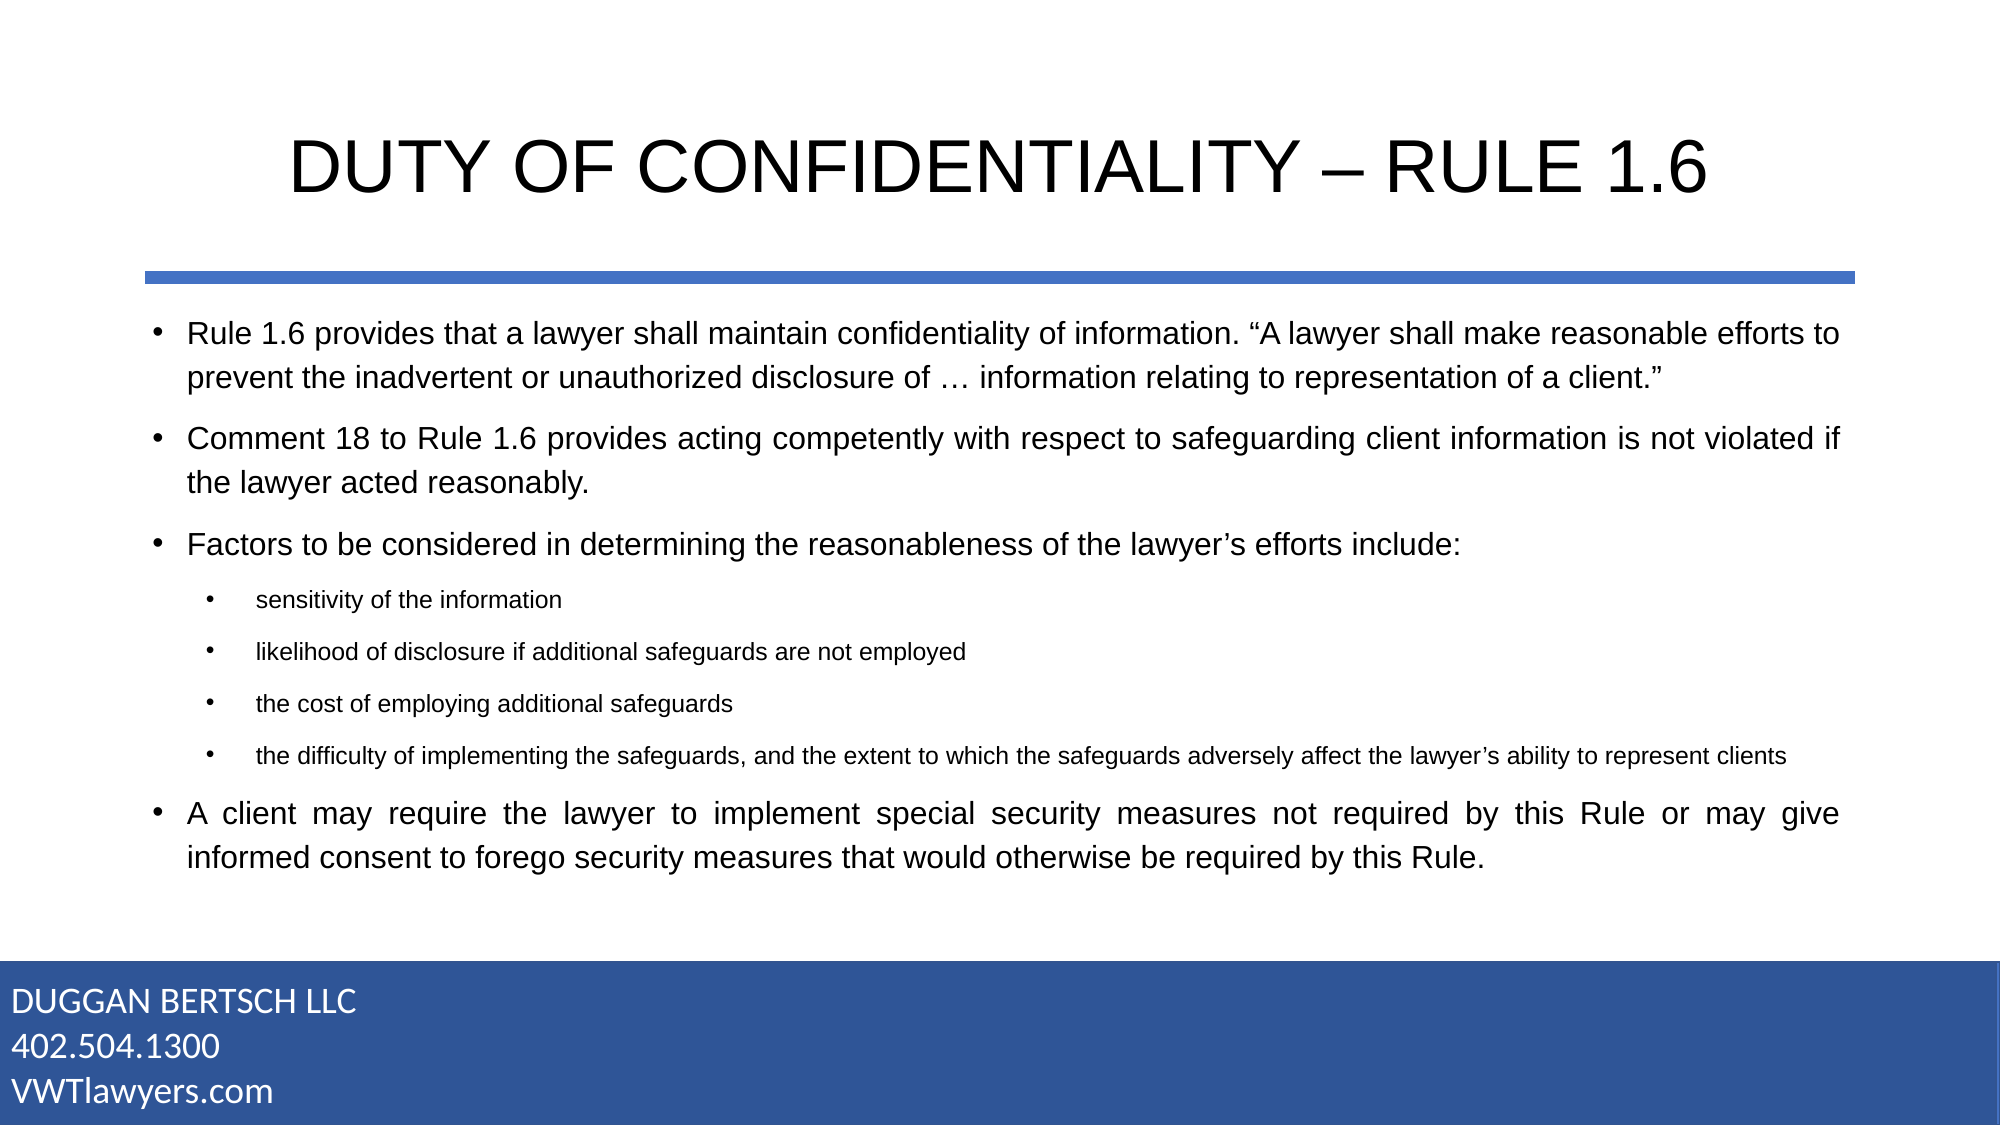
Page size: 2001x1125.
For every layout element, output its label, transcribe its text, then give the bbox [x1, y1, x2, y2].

list Rule 1.6 provides that a lawyer shall maintain confidentiality of information. “A lawyer shall make reasonable efforts to prevent the inadvertent or unauthorized disclosure of … information relating to representation of a client.” Comment 18 to Rule 1.6 provides acting competently with respect to safeguarding client information is not violated if the lawyer acted reasonably. Factors to be considered in determining the reasonableness of the lawyer’s efforts include: sensitivity of the information likelihood of disclosure if additional safeguards are not employed the cost of employing additional safeguards the difficulty of implementing the safeguards, and the extent to which the safeguards adversely affect the lawyer’s ability to represent clients A client may require the lawyer to implement special security measures not required by this Rule or may give informed consent to forego security measures that would otherwise be required by this Rule. [137, 299, 1855, 945]
text_box DUGGAN BERTSCH LLC 402.504.1300 VWTlawyers.com [0, 961, 1997, 1125]
title DUTY OF CONFIDENTIALITY – RULE 1.6 [137, 59, 1863, 278]
